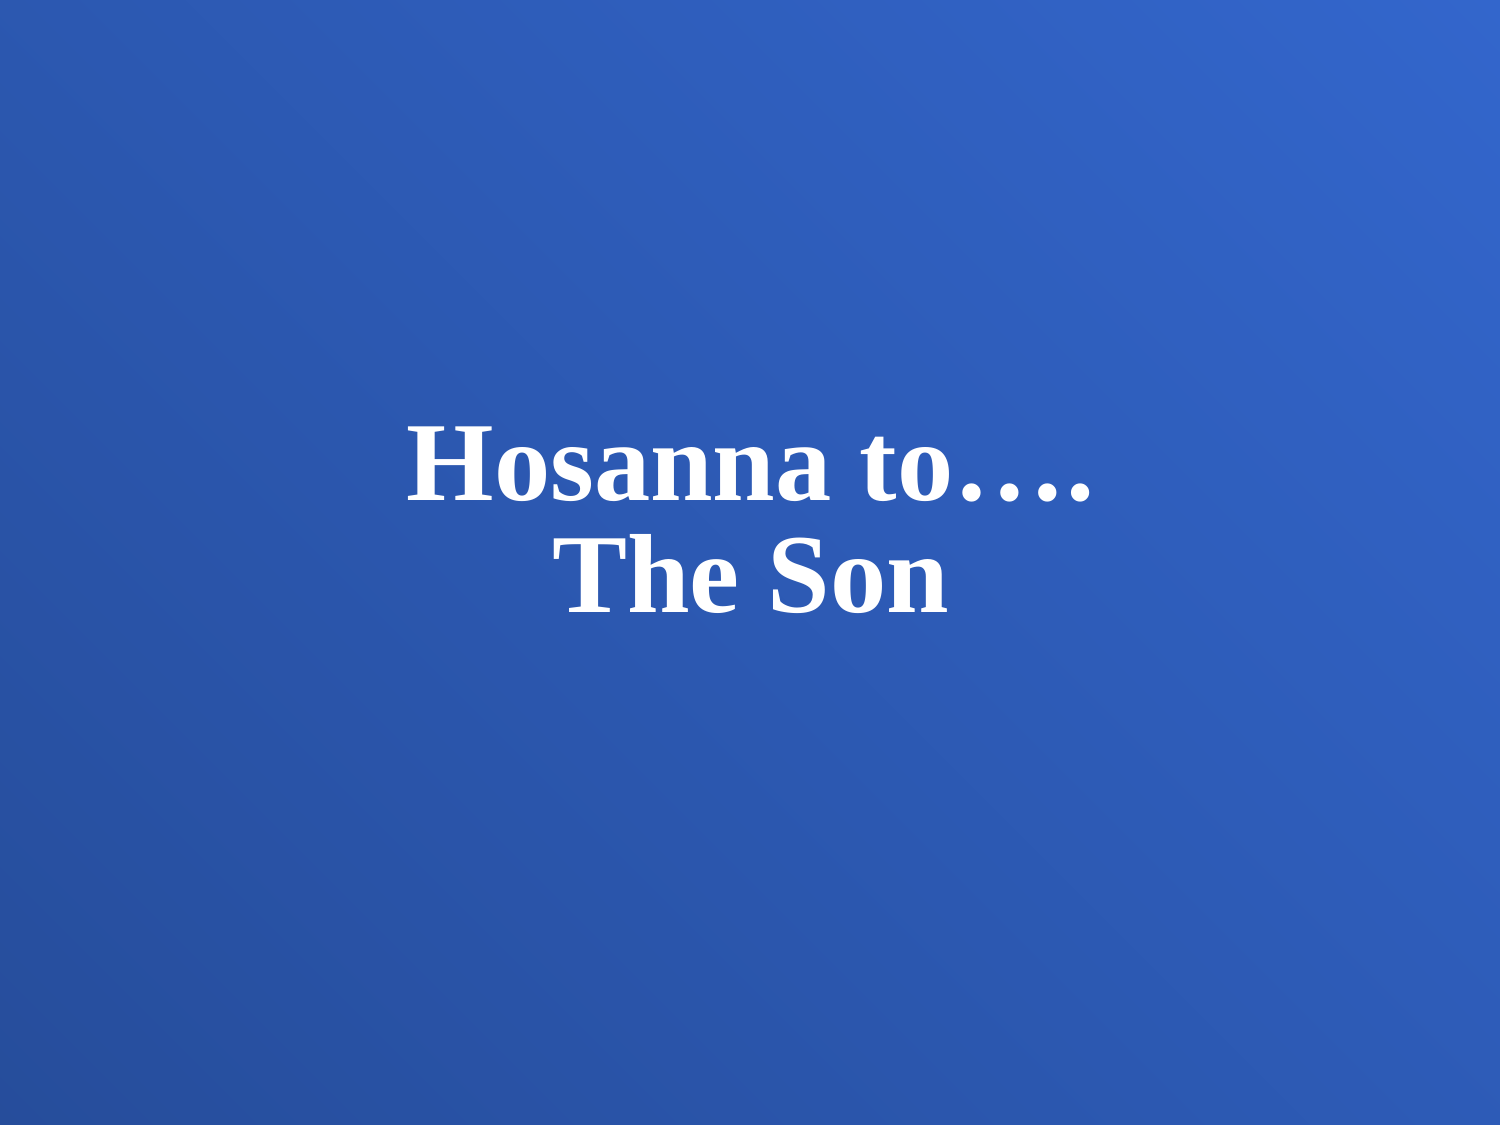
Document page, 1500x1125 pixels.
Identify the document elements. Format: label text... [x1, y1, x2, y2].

text_box Hosanna to…. The Son [0, 403, 1500, 643]
